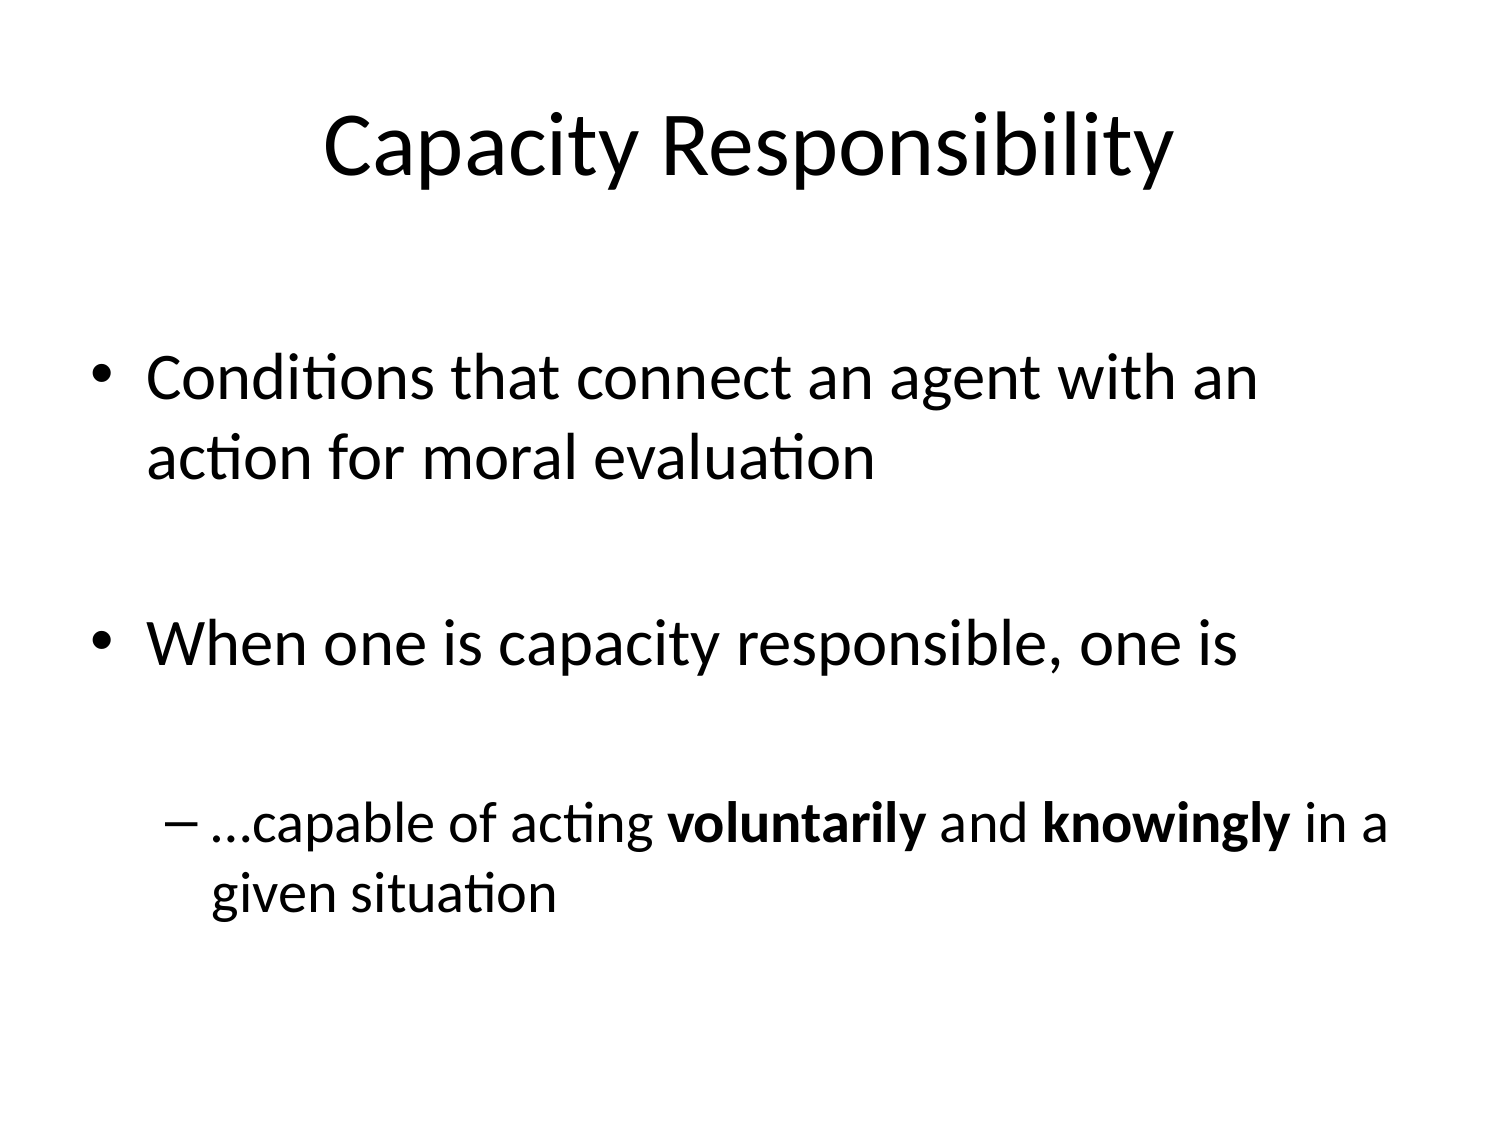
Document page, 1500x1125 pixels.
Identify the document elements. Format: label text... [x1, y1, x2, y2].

title Capacity Responsibility [75, 45, 1425, 233]
list Conditions that connect an agent with an action for moral evaluation When one is capacity responsible, one is …capable of acting voluntarily and knowingly in a given situation [75, 324, 1425, 1050]
